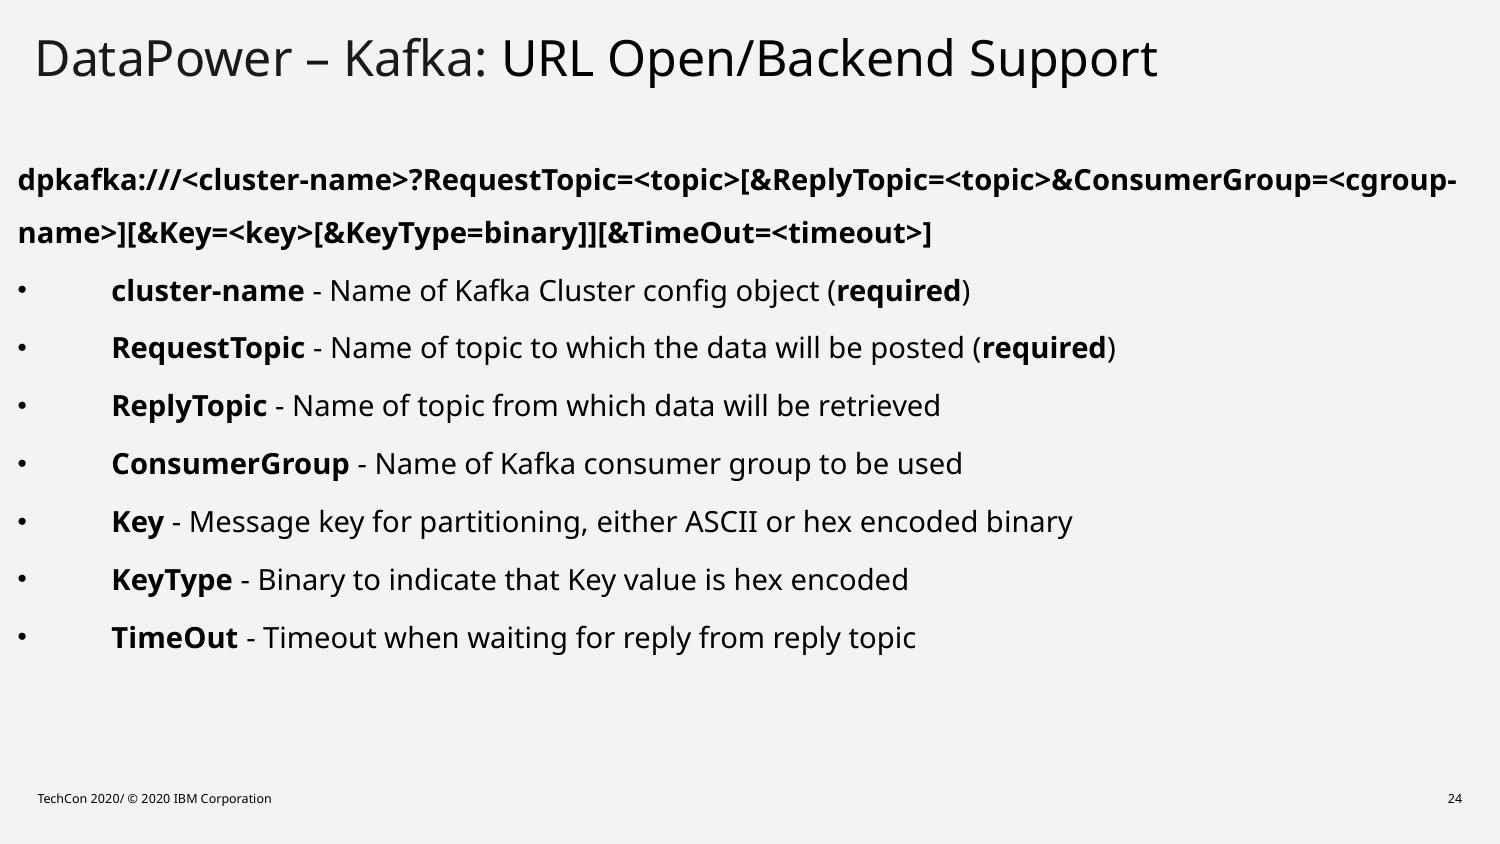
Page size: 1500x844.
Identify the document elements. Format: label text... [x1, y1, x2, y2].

title DataPower – Kafka: URL Open/Backend Support [34, 33, 1317, 144]
slide_number 24 [1162, 785, 1463, 813]
footer TechCon 2020/ © 2020 IBM Corporation [37, 785, 713, 813]
list dpkafka:///<cluster-name>?RequestTopic=<topic>[&ReplyTopic=<topic>&ConsumerGroup=<cgroup-name>][&Key=<key>[&KeyType=binary]][&TimeOut=<timeout>] cluster-name - Name of Kafka Cluster config object (required) RequestTopic - Name of topic to which the data will be posted (required) ReplyTopic - Name of topic from which data will be retrieved ConsumerGroup - Name of Kafka consumer group to be used Key - Message key for partitioning, either ASCII or hex encoded binary KeyType - Binary to indicate that Key value is hex encoded TimeOut - Timeout when waiting for reply from reply topic [17, 144, 1463, 713]
